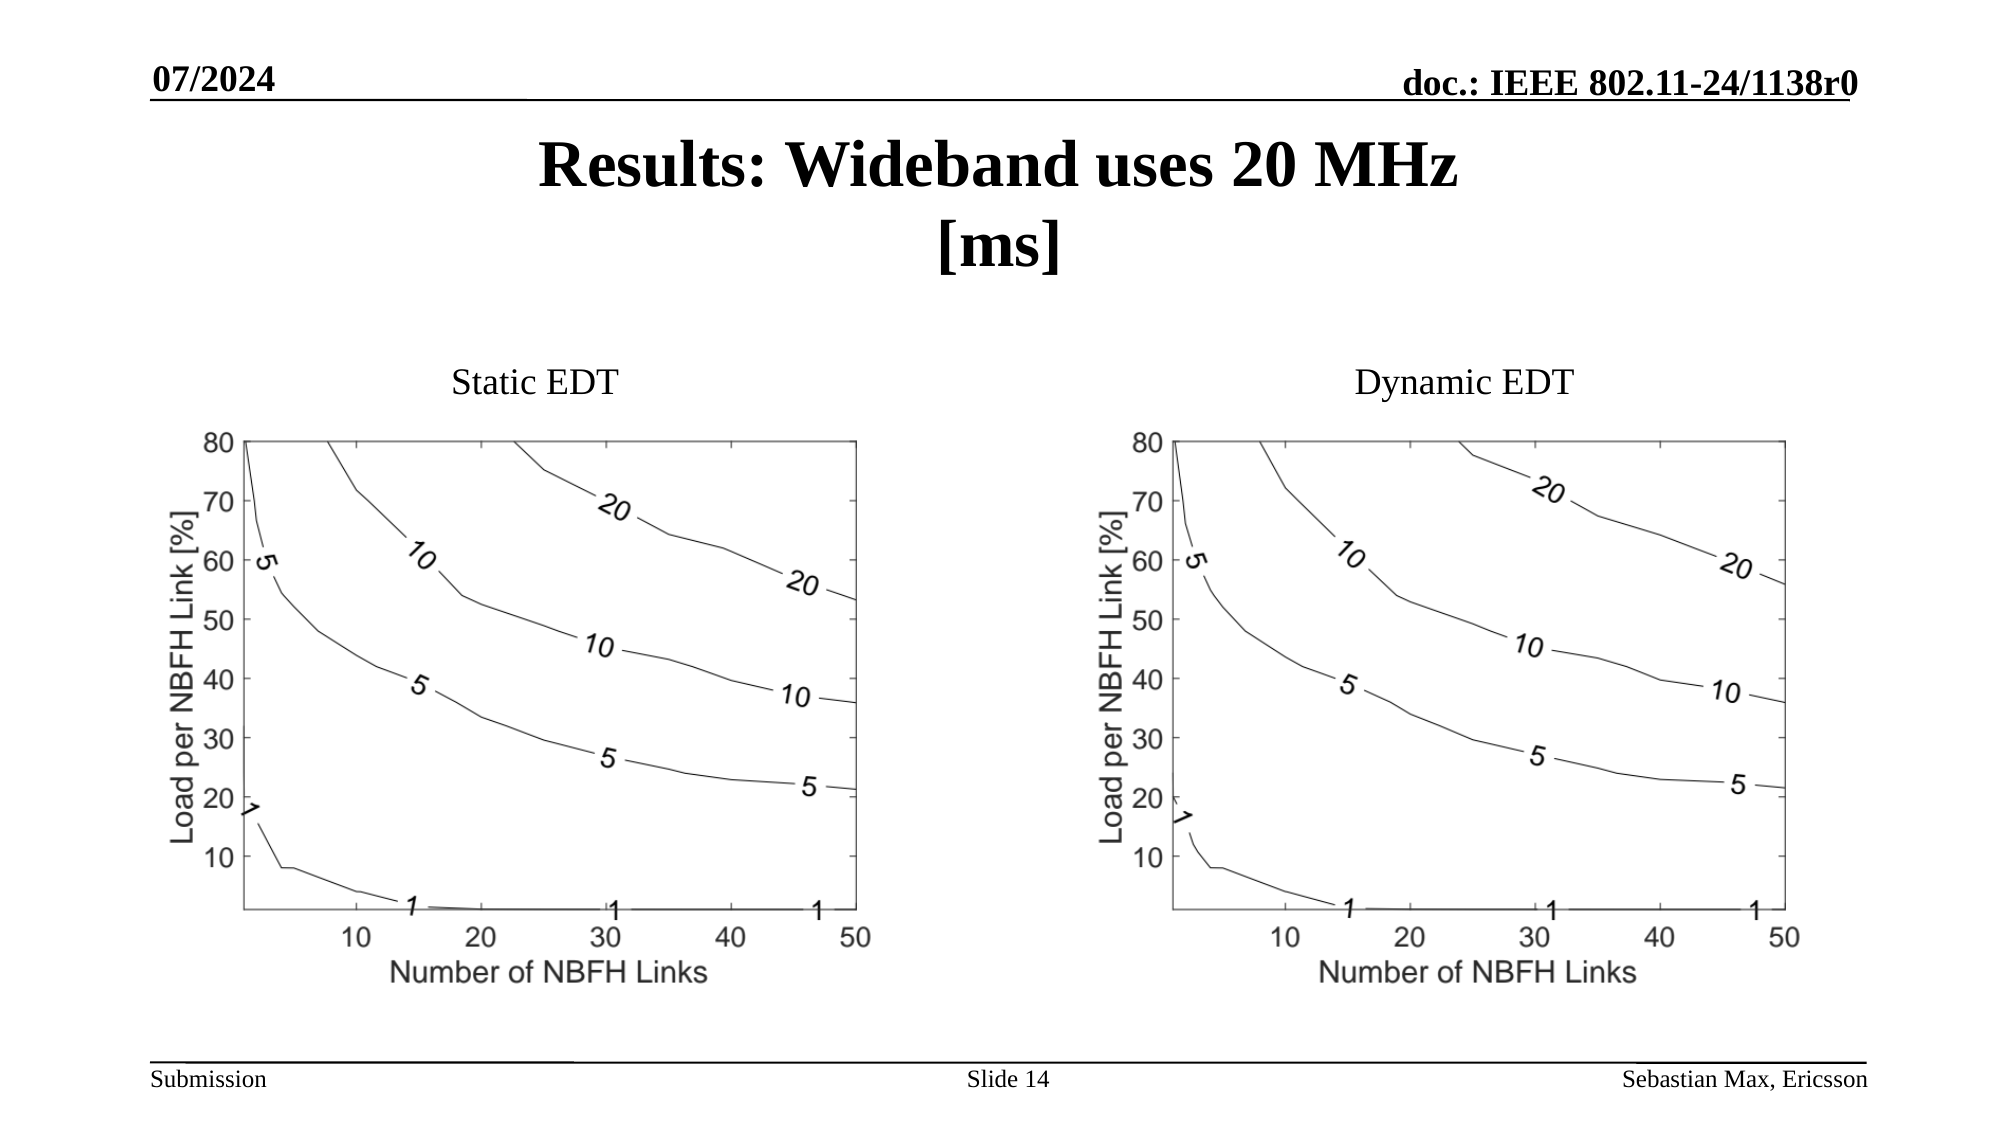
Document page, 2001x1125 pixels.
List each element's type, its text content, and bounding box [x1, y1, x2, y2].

slide_number Slide 14 [950, 1061, 1067, 1123]
slide_number 07/2024 [152, 54, 563, 100]
text_box Static EDT [322, 349, 748, 395]
text_box Dynamic EDT [1251, 349, 1678, 395]
title Results: Wideband uses 20 MHz [ms] [149, 112, 1850, 288]
footer Sebastian Max, Ericsson [1171, 1061, 1869, 1093]
picture [1070, 396, 1859, 988]
picture [141, 396, 930, 988]
